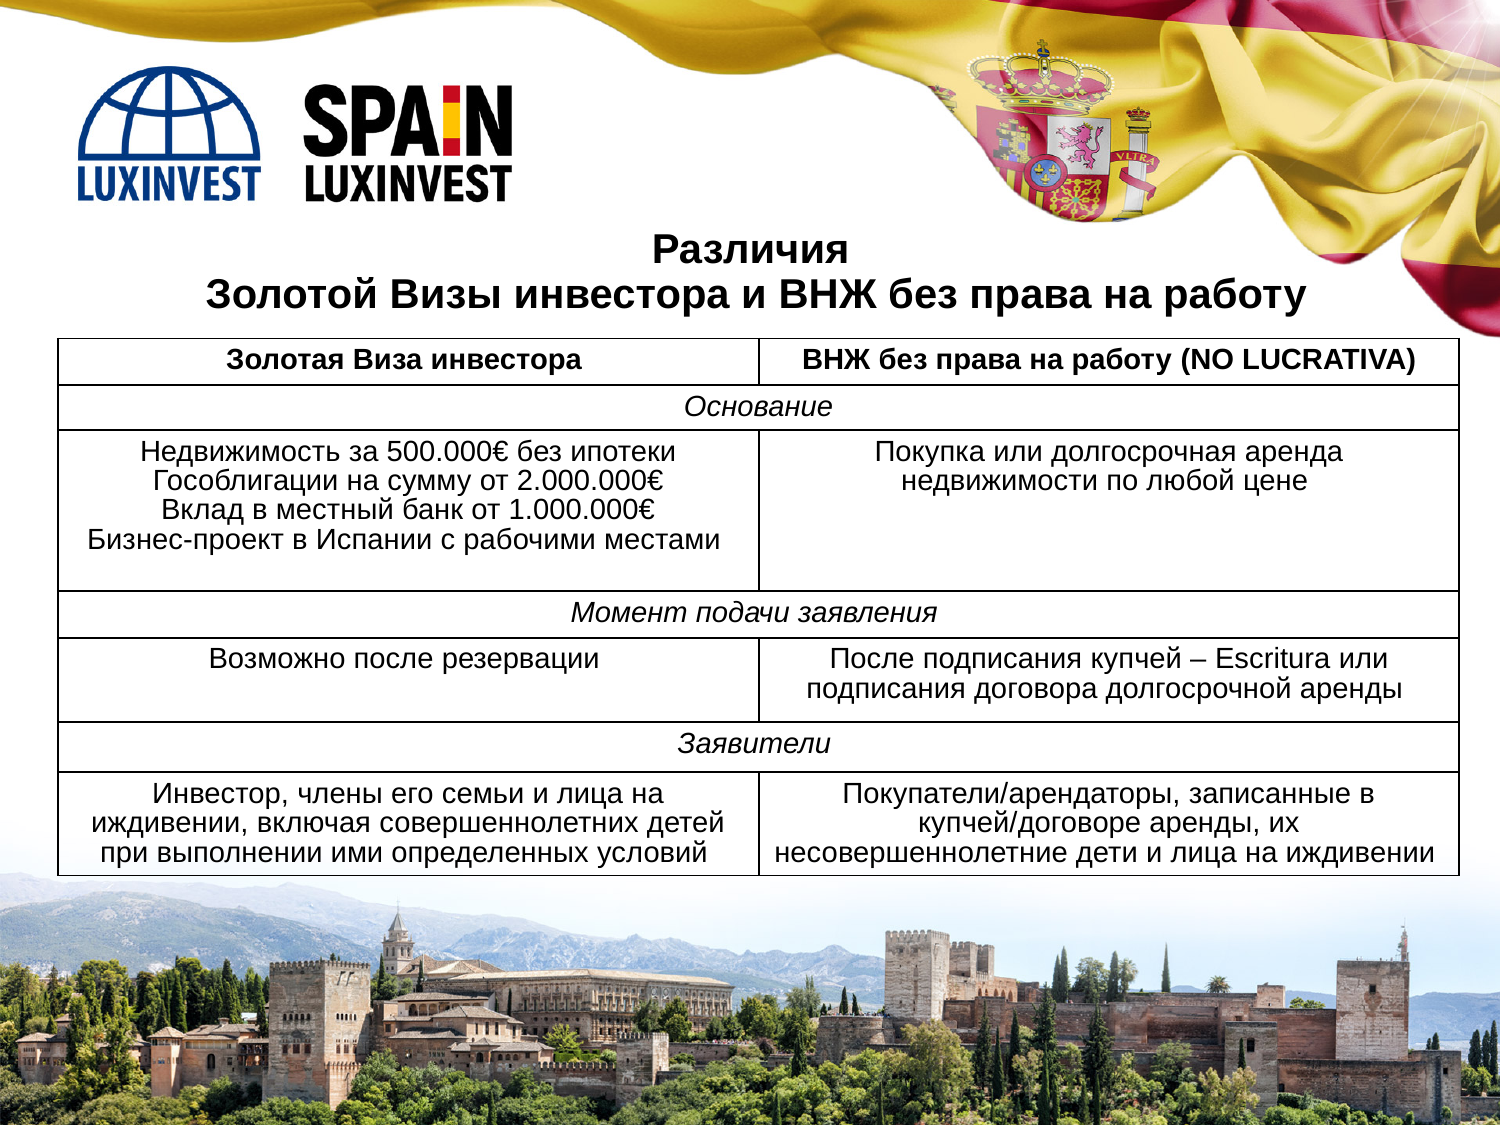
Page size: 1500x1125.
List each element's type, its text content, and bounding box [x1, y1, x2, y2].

title Различия Золотой Визы инвестора и ВНЖ без права на работу [44, 222, 1469, 326]
table_cell После подписания купчей – Escritura или подписания договора долгосрочной аренды [760, 639, 1458, 721]
table_header Золотая Виза инвестора [59, 339, 758, 384]
table_cell Возможно после резервации [59, 639, 758, 721]
table_cell Покупка или долгосрочная аренда недвижимости по любой цене [760, 431, 1458, 590]
table_header ВНЖ без права на работу (NO LUCRATIVA) [760, 339, 1458, 384]
table_cell Покупатели/арендаторы, записанные в купчей/договоре аренды, их несовершеннолетние дети и лица на иждивении [760, 773, 1458, 875]
table_cell Недвижимость за 500.000€ без ипотеки Гособлигации на сумму от 2.000.000€ Вклад в местный банк от 1.000.000€ Бизнес-проект в Испании с рабочими местами [59, 431, 758, 590]
picture [0, 0, 1500, 1125]
table_cell Момент подачи заявления [59, 592, 1458, 637]
table_cell Инвестор, члены его семьи и лица на иждивении, включая совершеннолетних детей при выполнении ими определенных условий [59, 773, 758, 875]
table_cell Заявители [59, 723, 1458, 771]
table_cell Основание [59, 386, 1458, 429]
